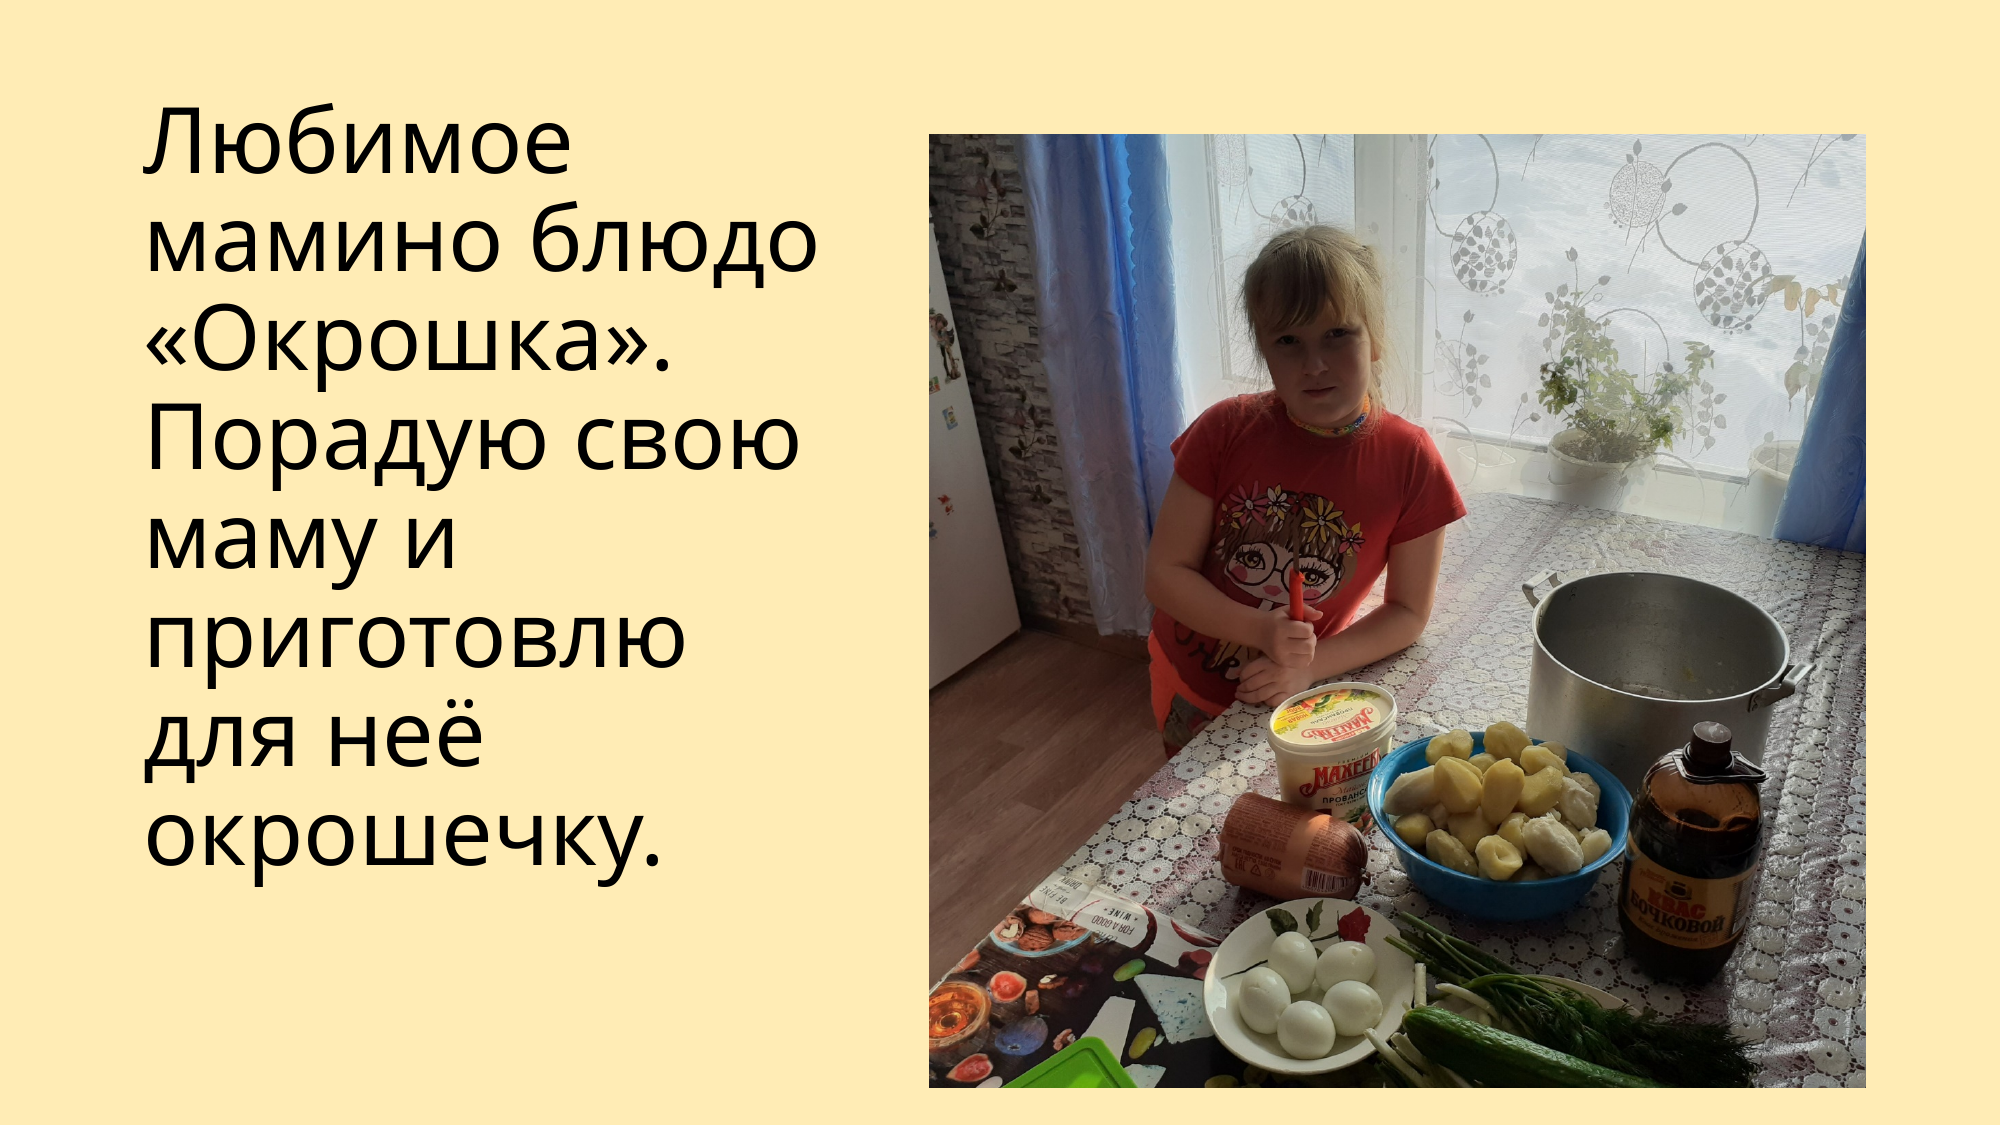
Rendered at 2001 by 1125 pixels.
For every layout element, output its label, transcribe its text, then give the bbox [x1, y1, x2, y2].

title Любимое мамино блюдо «Окрошка». Порадую свою маму и приготовлю для неё окрошечку. [128, 59, 860, 920]
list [929, 134, 1866, 1088]
